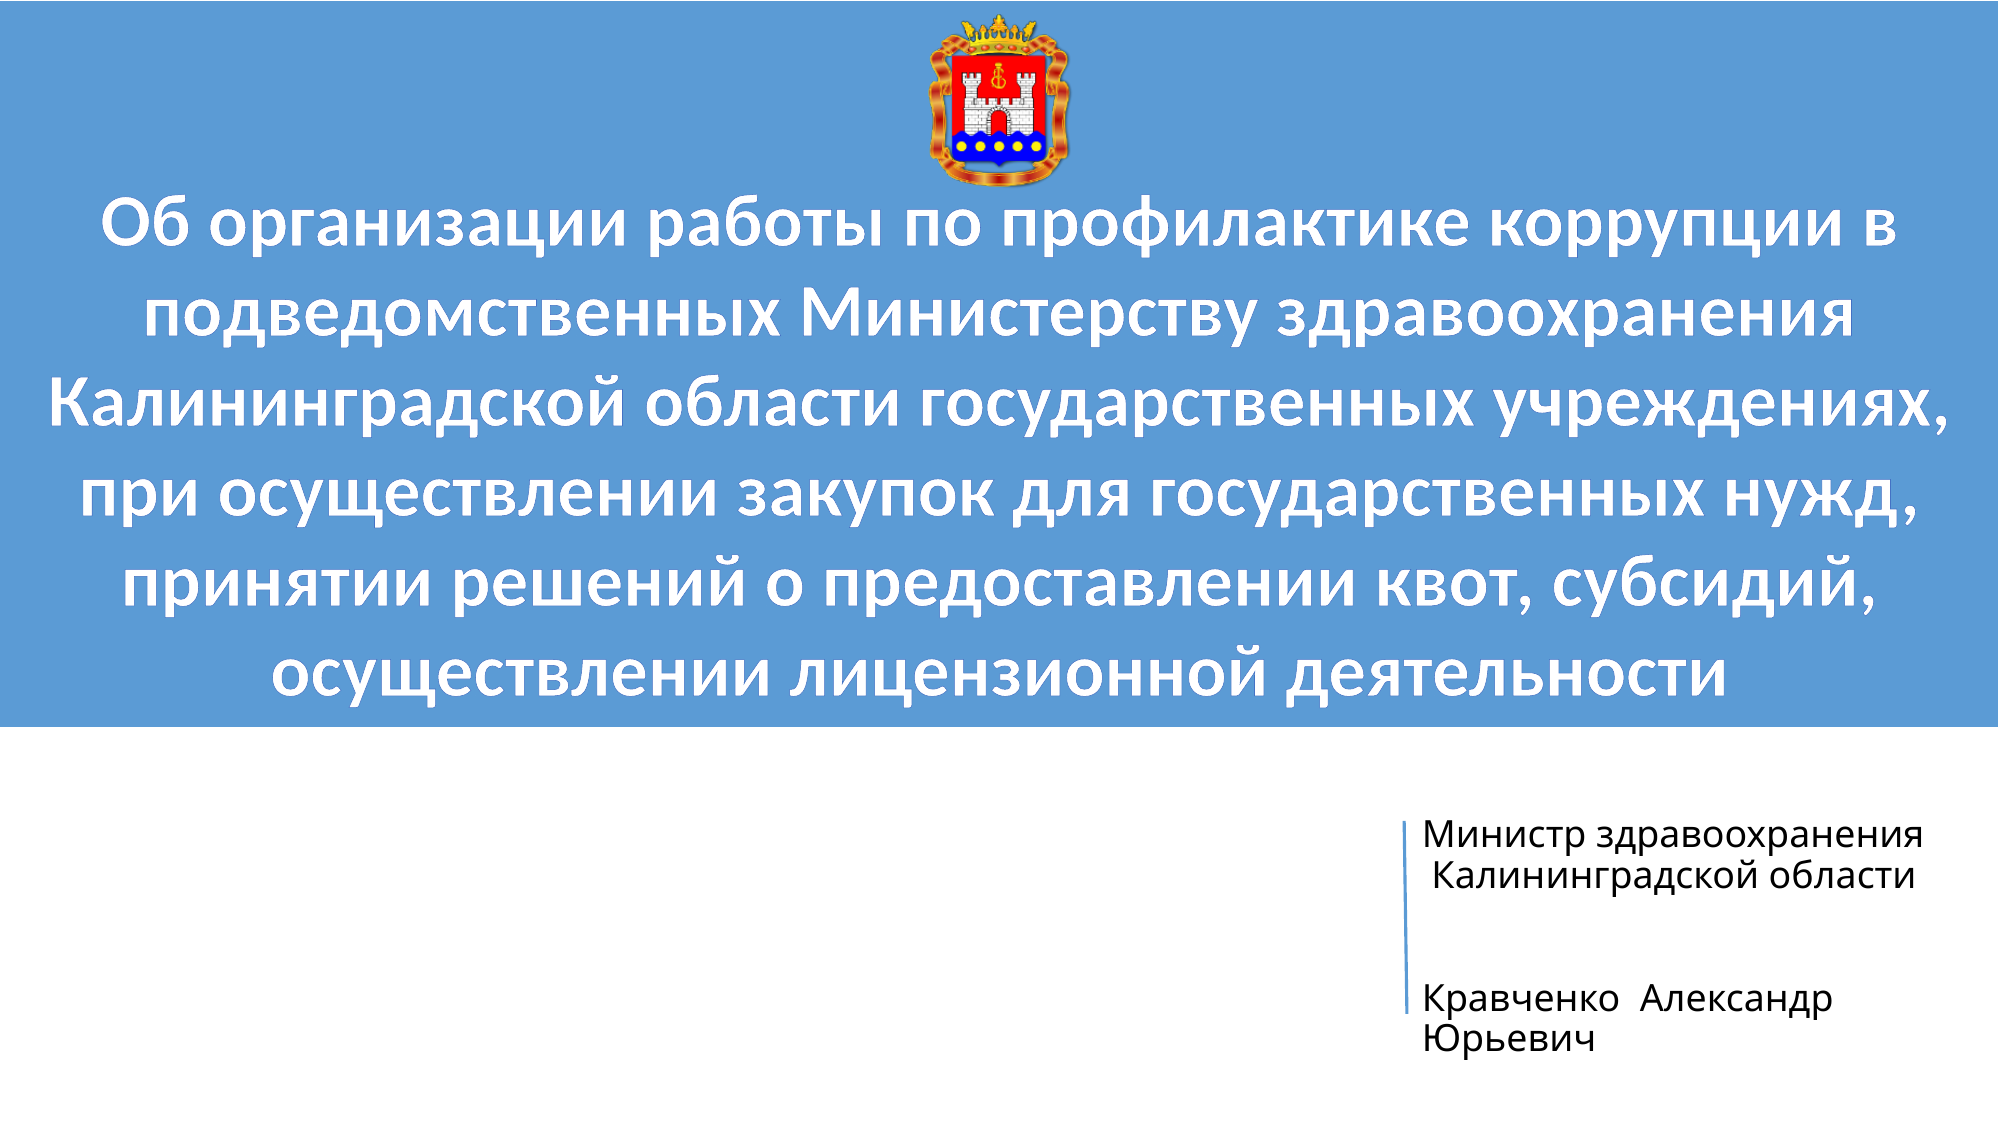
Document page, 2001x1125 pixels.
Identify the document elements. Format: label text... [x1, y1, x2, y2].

text_box Министр здравоохранения Калининградской области Кравченко Александр Юрьевич [1406, 808, 1948, 1025]
text_box Об организации работы по профилактике коррупции в подведомственных Министерству здравоохранения Калининградской области государственных учреждениях, при осуществлении закупок для государственных нужд, принятии решений о предоставлении квот, субсидий, осуществлении лицензионной деятельности [0, 163, 2000, 769]
picture [926, 12, 1073, 189]
text_box [0, 0, 2000, 163]
